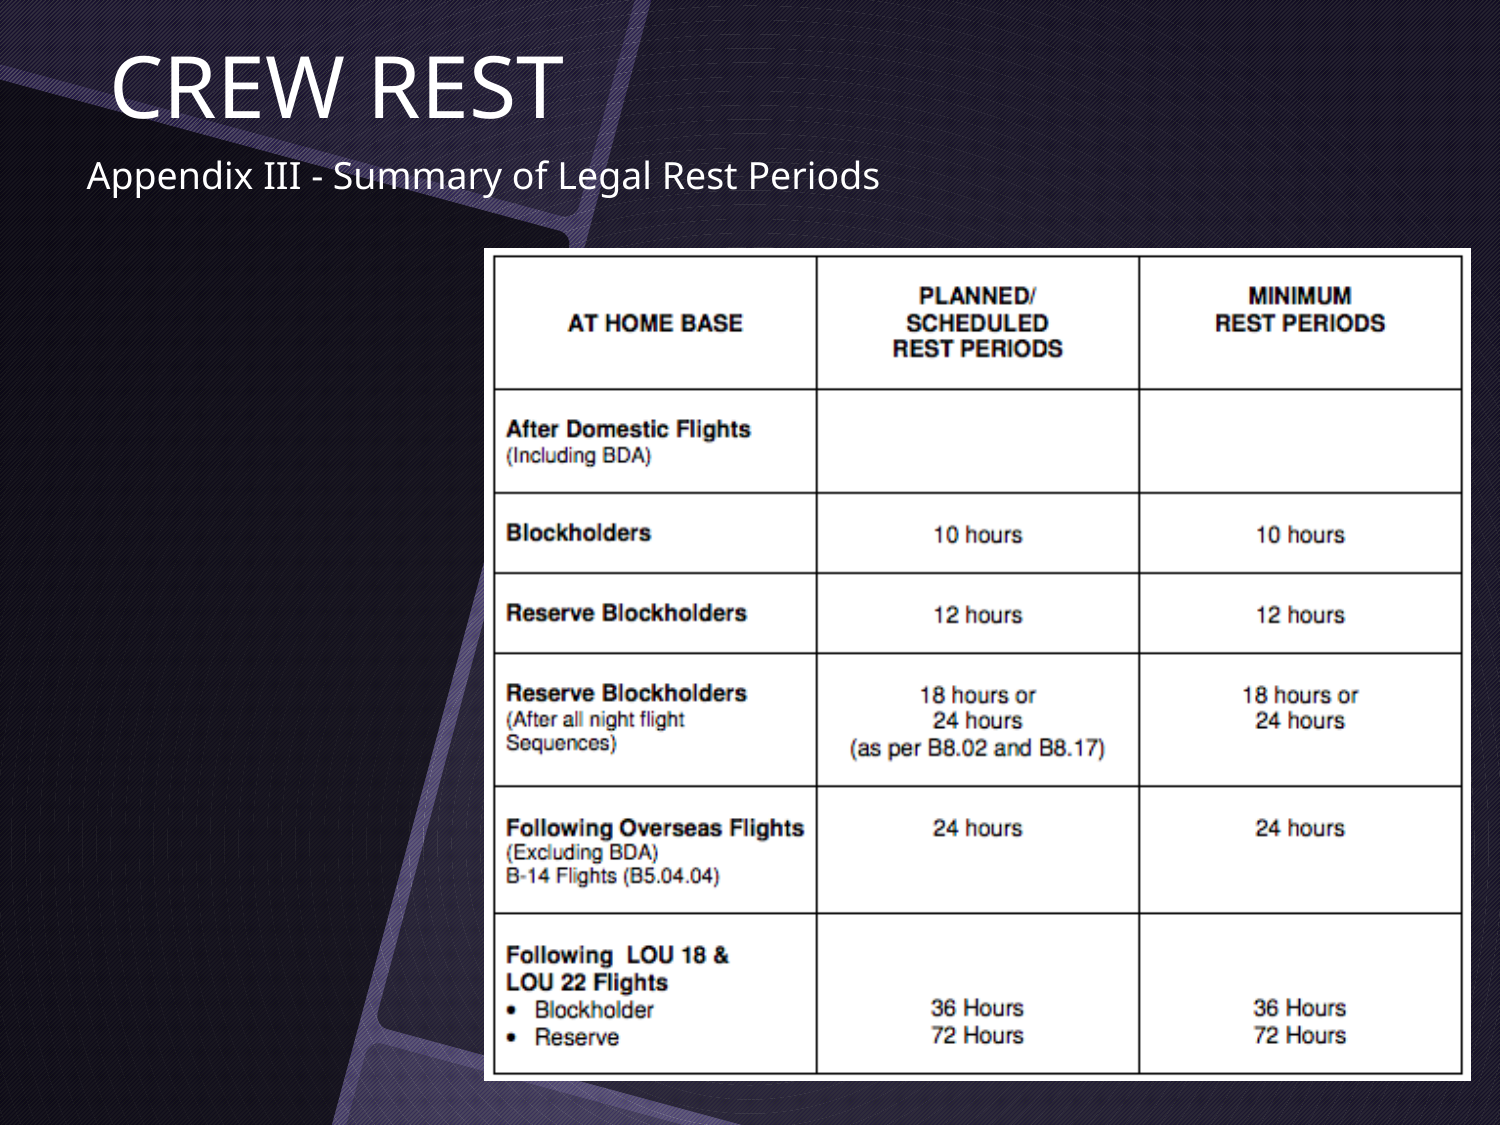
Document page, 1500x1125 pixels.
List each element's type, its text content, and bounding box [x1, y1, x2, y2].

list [483, 126, 1472, 1125]
title CREW REST [22, 23, 581, 143]
text_box Appendix III - Summary of Legal Rest Periods [71, 144, 473, 205]
